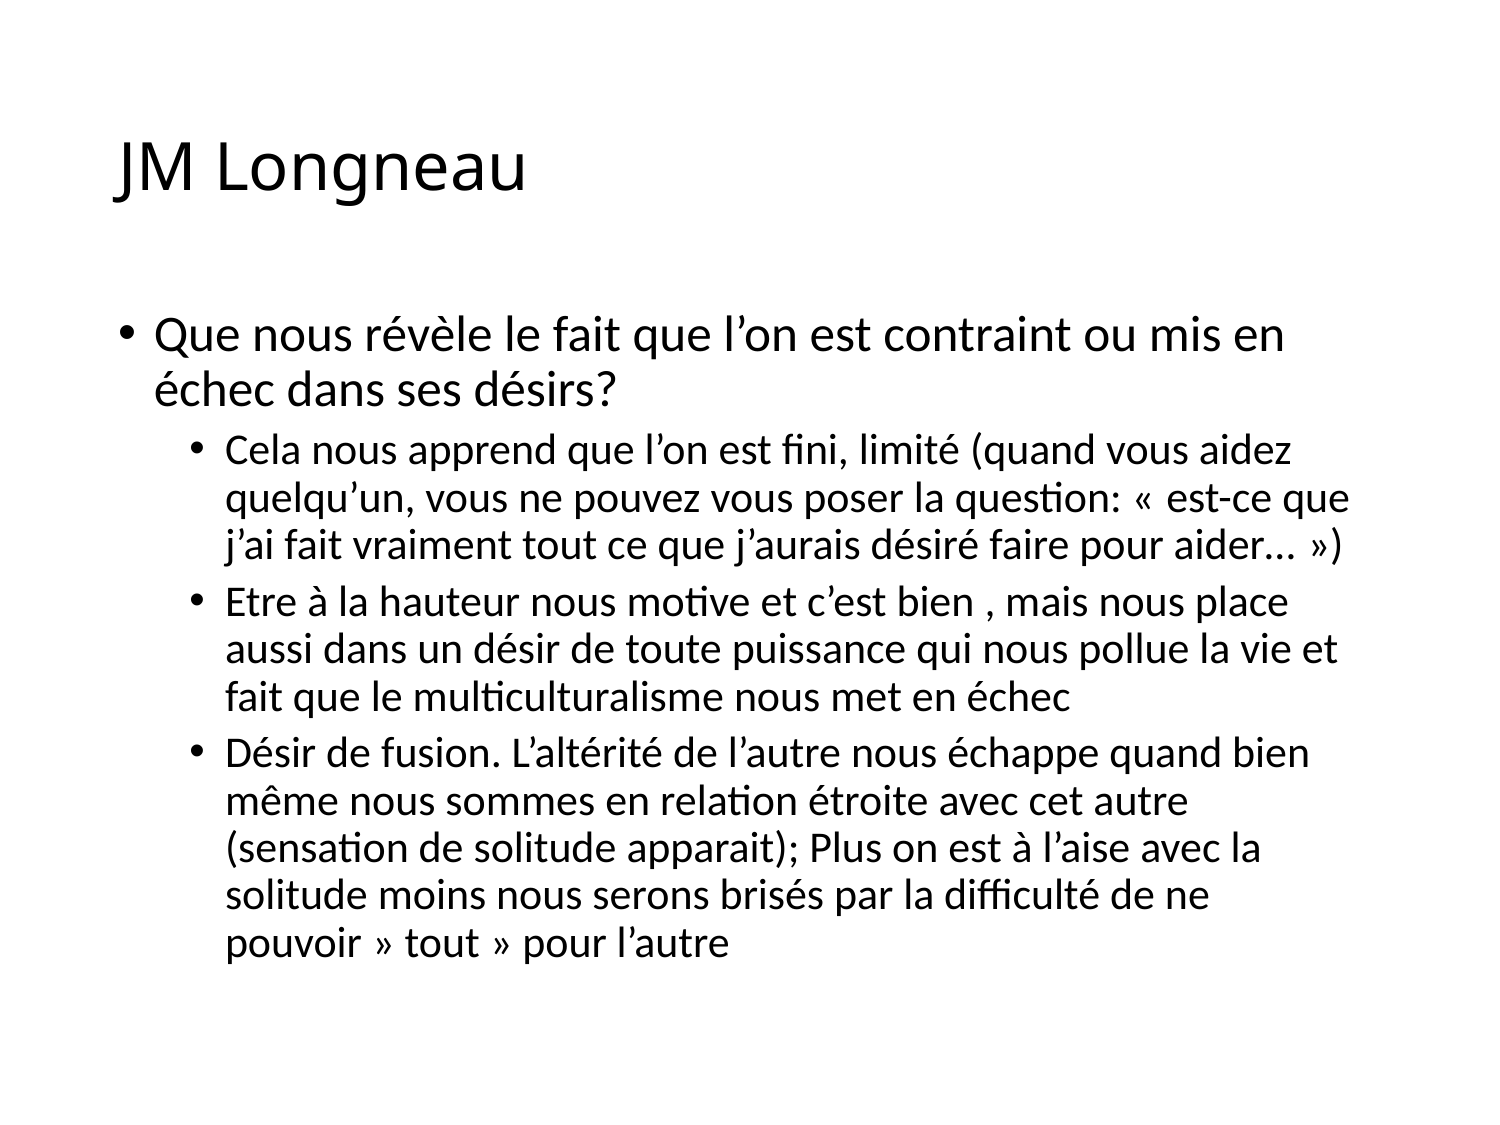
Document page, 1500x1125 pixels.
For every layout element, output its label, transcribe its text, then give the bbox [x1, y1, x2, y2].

title JM Longneau [103, 59, 1397, 278]
list Que nous révèle le fait que l’on est contraint ou mis en échec dans ses désirs? Cela nous apprend que l’on est fini, limité (quand vous aidez quelqu’un, vous ne pouvez vous poser la question: « est-ce que j’ai fait vraiment tout ce que j’aurais désiré faire pour aider… ») Etre à la hauteur nous motive et c’est bien , mais nous place aussi dans un désir de toute puissance qui nous pollue la vie et fait que le multiculturalisme nous met en échec Désir de fusion. L’altérité de l’autre nous échappe quand bien même nous sommes en relation étroite avec cet autre (sensation de solitude apparait); Plus on est à l’aise avec la solitude moins nous serons brisés par la difficulté de ne pouvoir » tout » pour l’autre [103, 299, 1397, 1014]
